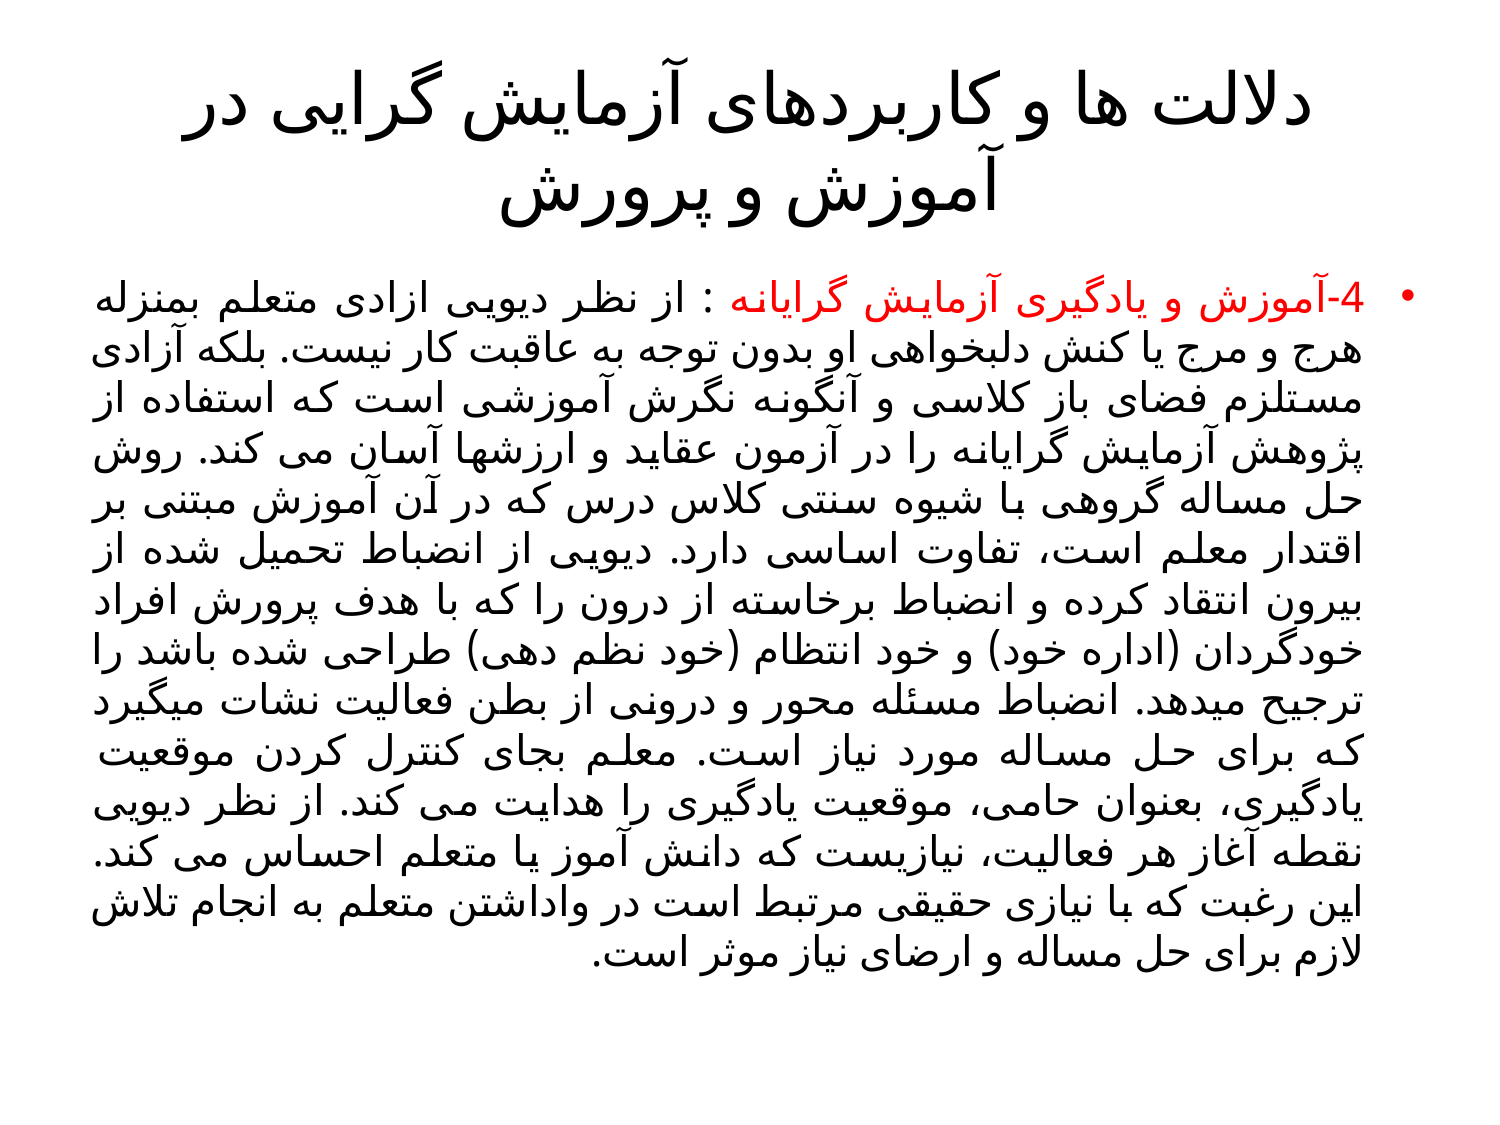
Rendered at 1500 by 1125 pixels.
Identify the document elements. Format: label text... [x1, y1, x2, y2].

list 4-آموزش و یادگیری آزمایش گرایانه : از نظر دیویی ازادی متعلم بمنزله هرج و مرج یا کنش دلبخواهی او بدون توجه به عاقبت کار نیست. بلکه آزادی مستلزم فضای باز کلاسی و آنگونه نگرش آموزشی است که استفاده از پژوهش آزمایش گرایانه را در آزمون عقاید و ارزشها آسان می کند. روش حل مساله گروهی با شیوه سنتی کلاس درس که در آن آموزش مبتنی بر اقتدار معلم است، تفاوت اساسی دارد. دیویی از انضباط تحمیل شده از بیرون انتقاد کرده و انضباط برخاسته از درون را که با هدف پرورش افراد خودگردان (اداره خود) و خود انتظام (خود نظم دهی) طراحی شده باشد را ترجیح میدهد. انضباط مسئله محور و درونی از بطن فعالیت نشات میگیرد که برای حل مساله مورد نیاز است. معلم بجای کنترل کردن موقعیت یادگیری، بعنوان حامی، موقعیت یادگیری را هدایت می کند. از نظر دیویی نقطه آغاز هر فعالیت، نیازیست که دانش آموز یا متعلم احساس می کند. این رغبت که با نیازی حقیقی مرتبط است در واداشتن متعلم به انجام تلاش لازم برای حل مساله و ارضای نیاز موثر است. [75, 262, 1425, 1005]
title دلالت ها و کاربردهای آزمایش گرایی در آموزش و پرورش [75, 45, 1425, 233]
